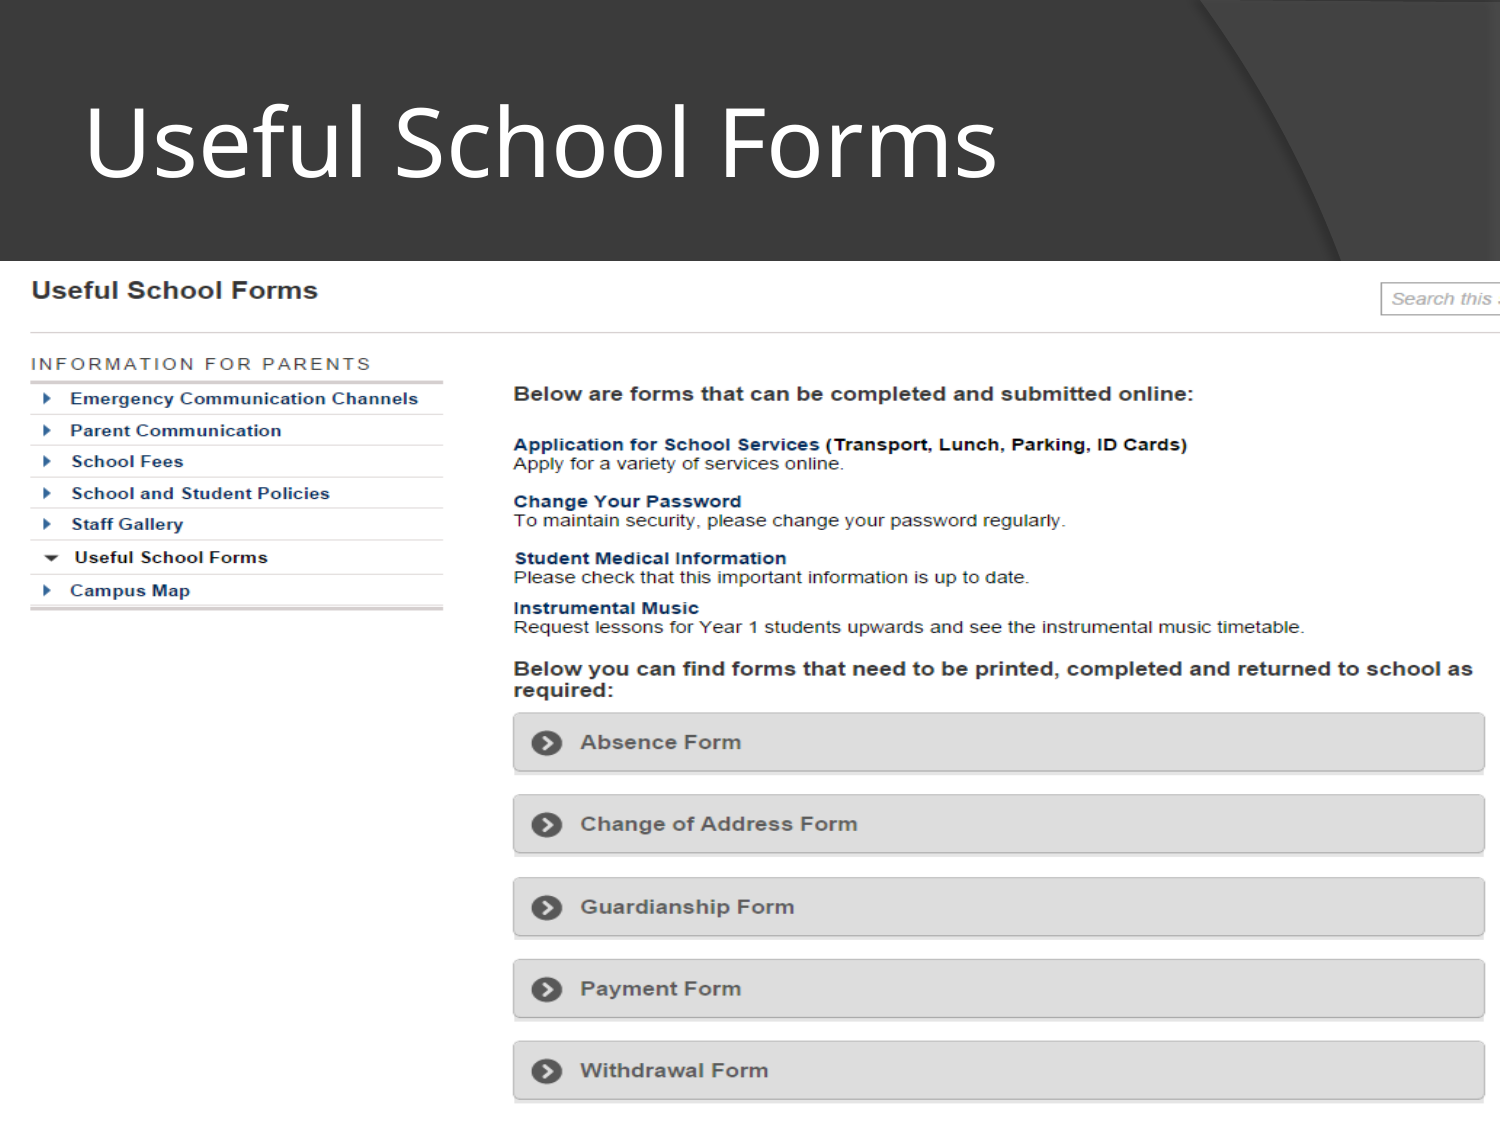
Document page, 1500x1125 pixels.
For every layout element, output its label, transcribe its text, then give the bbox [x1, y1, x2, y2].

picture [0, 260, 1500, 1125]
title Useful School Forms [75, 45, 1300, 233]
